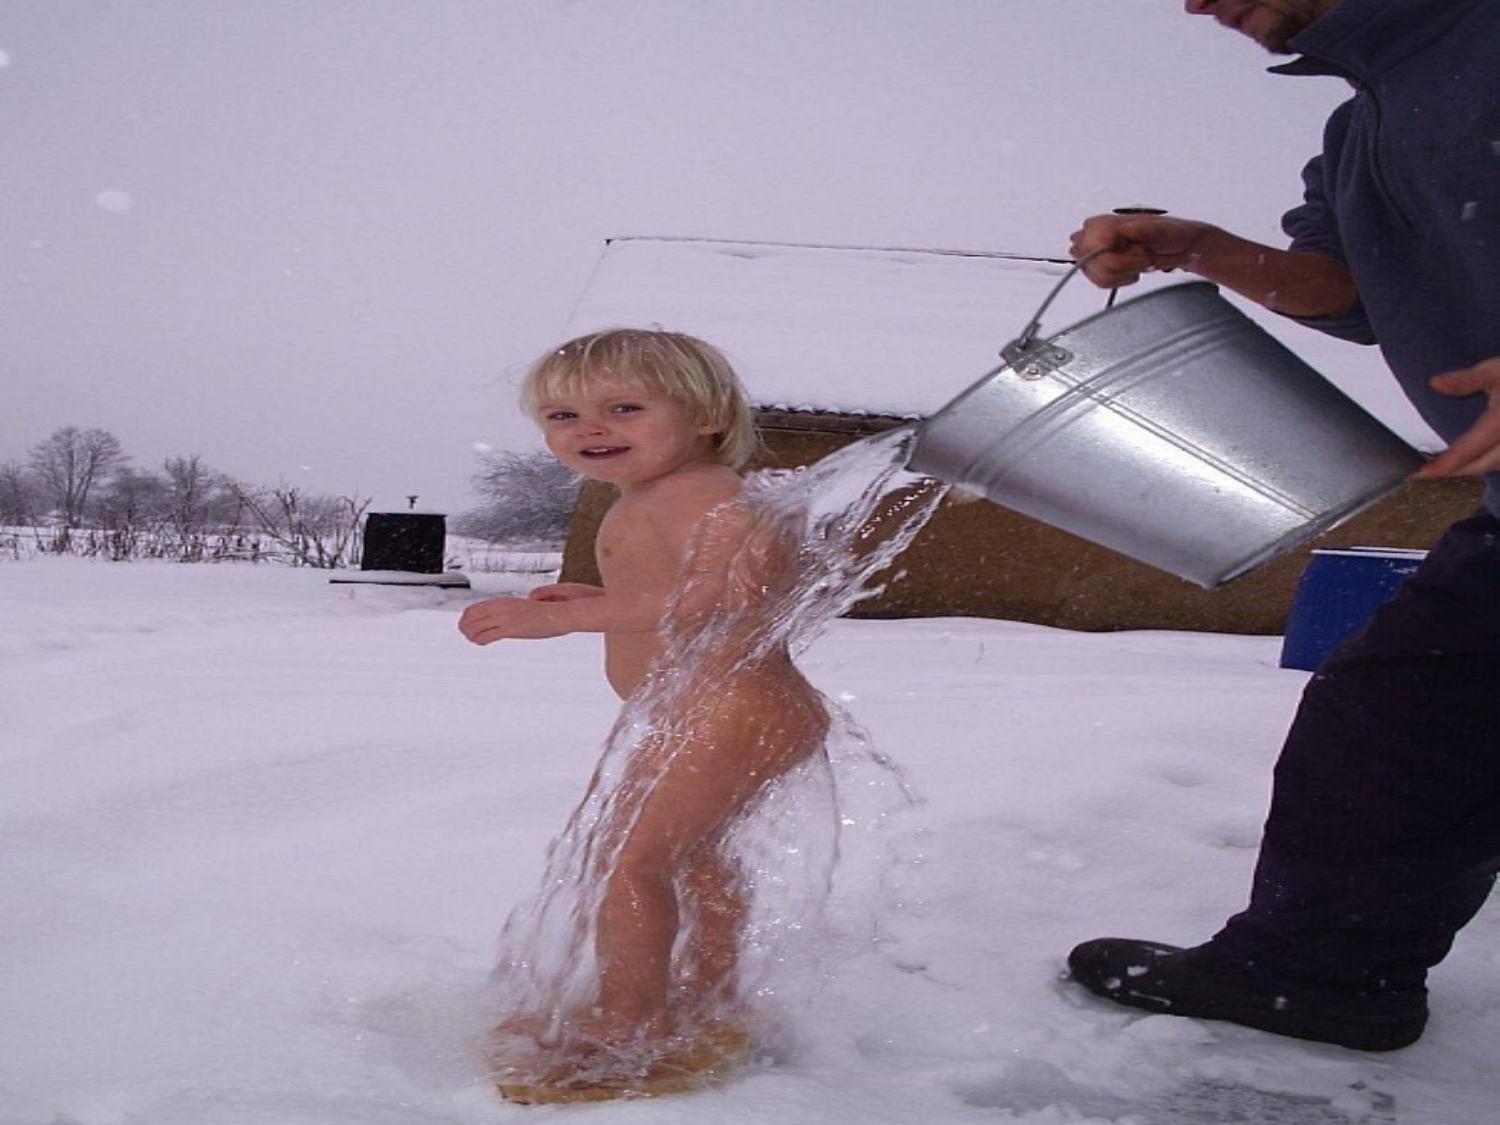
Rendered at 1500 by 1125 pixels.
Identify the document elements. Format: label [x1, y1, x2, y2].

list [0, 0, 1500, 1125]
